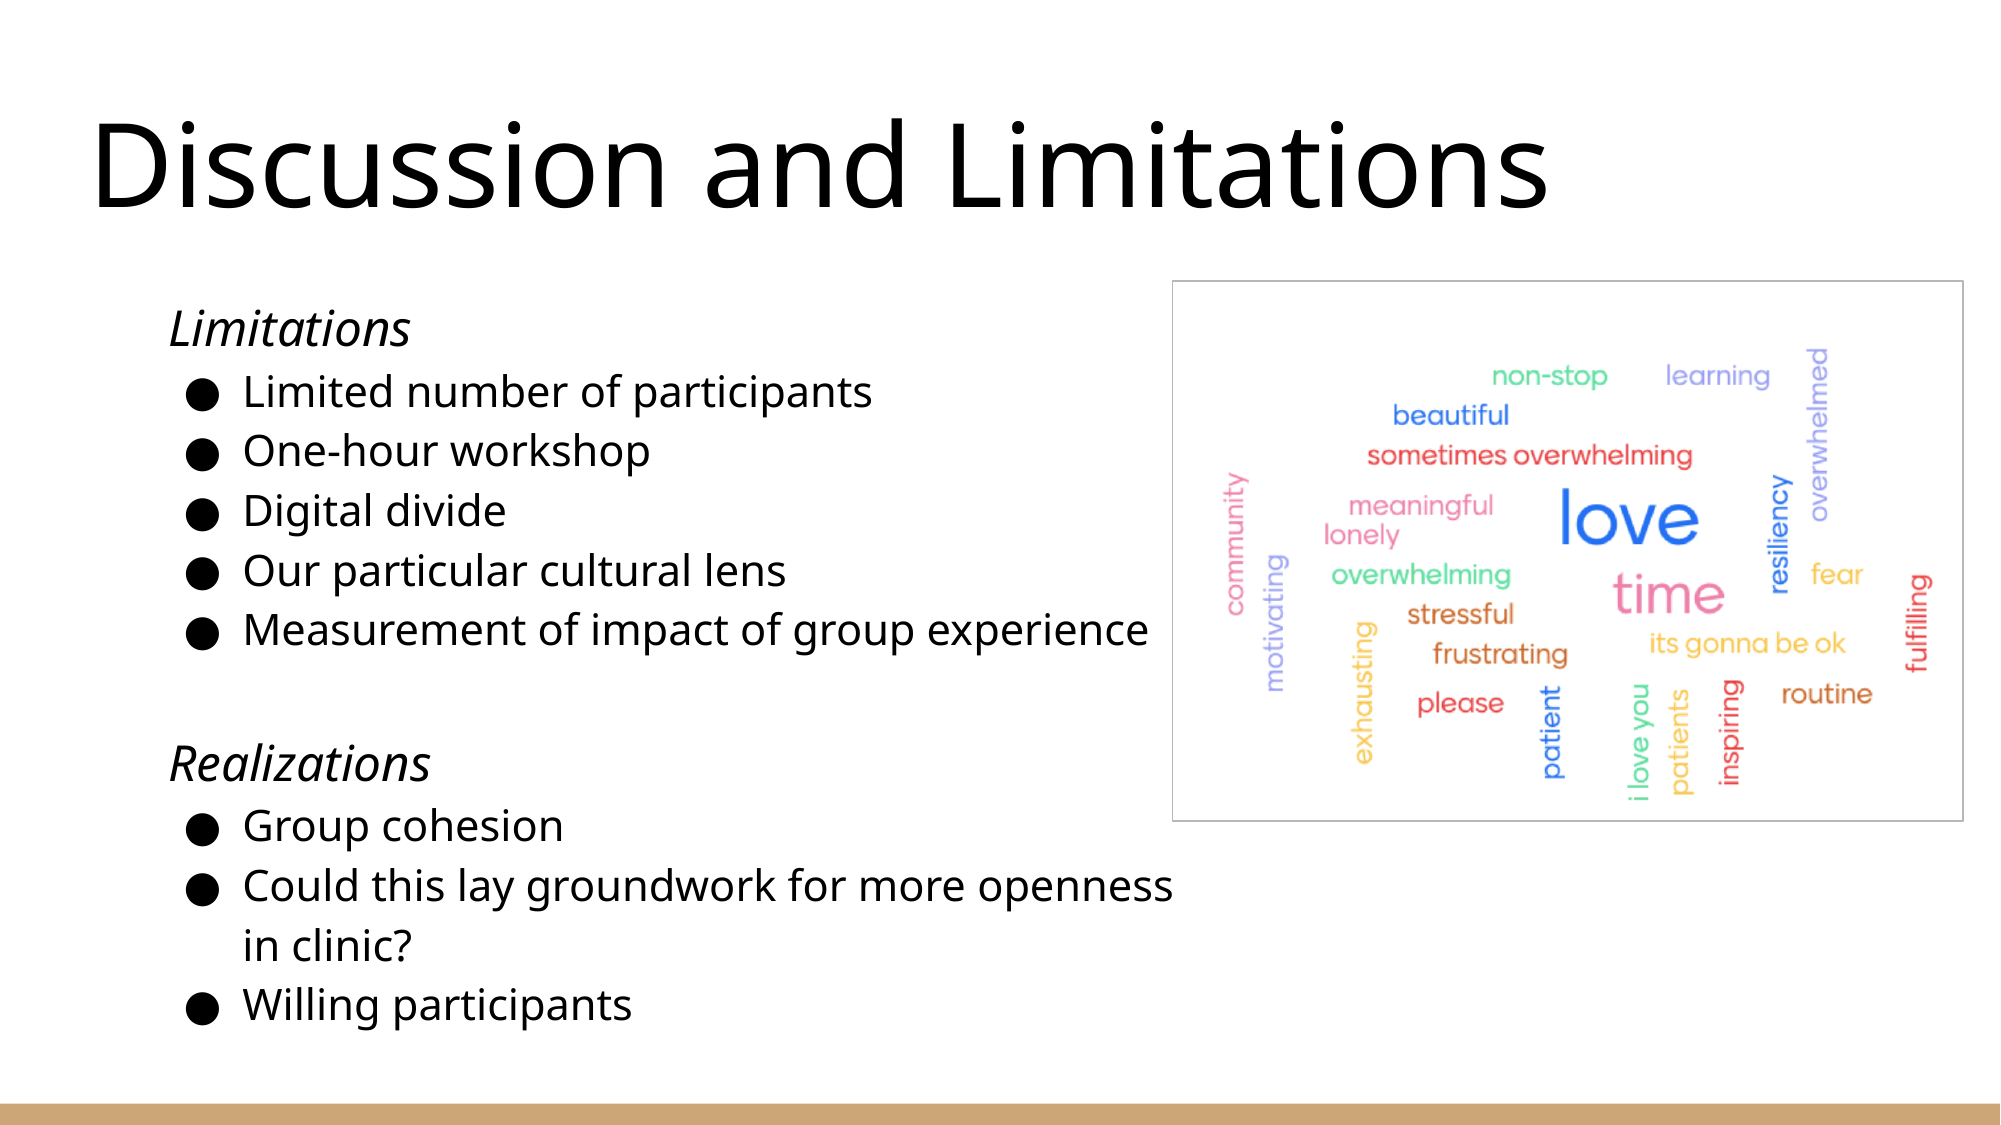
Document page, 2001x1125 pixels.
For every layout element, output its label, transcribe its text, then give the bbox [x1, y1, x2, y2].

picture [1173, 281, 1963, 821]
title Discussion and Limitations [68, 69, 1932, 251]
list Limitations Limited number of participants One-hour workshop Digital divide Our particular cultural lens Measurement of impact of group experience Realizations Group cohesion Could this lay groundwork for more openness in clinic? Willing participants [148, 267, 1211, 1056]
